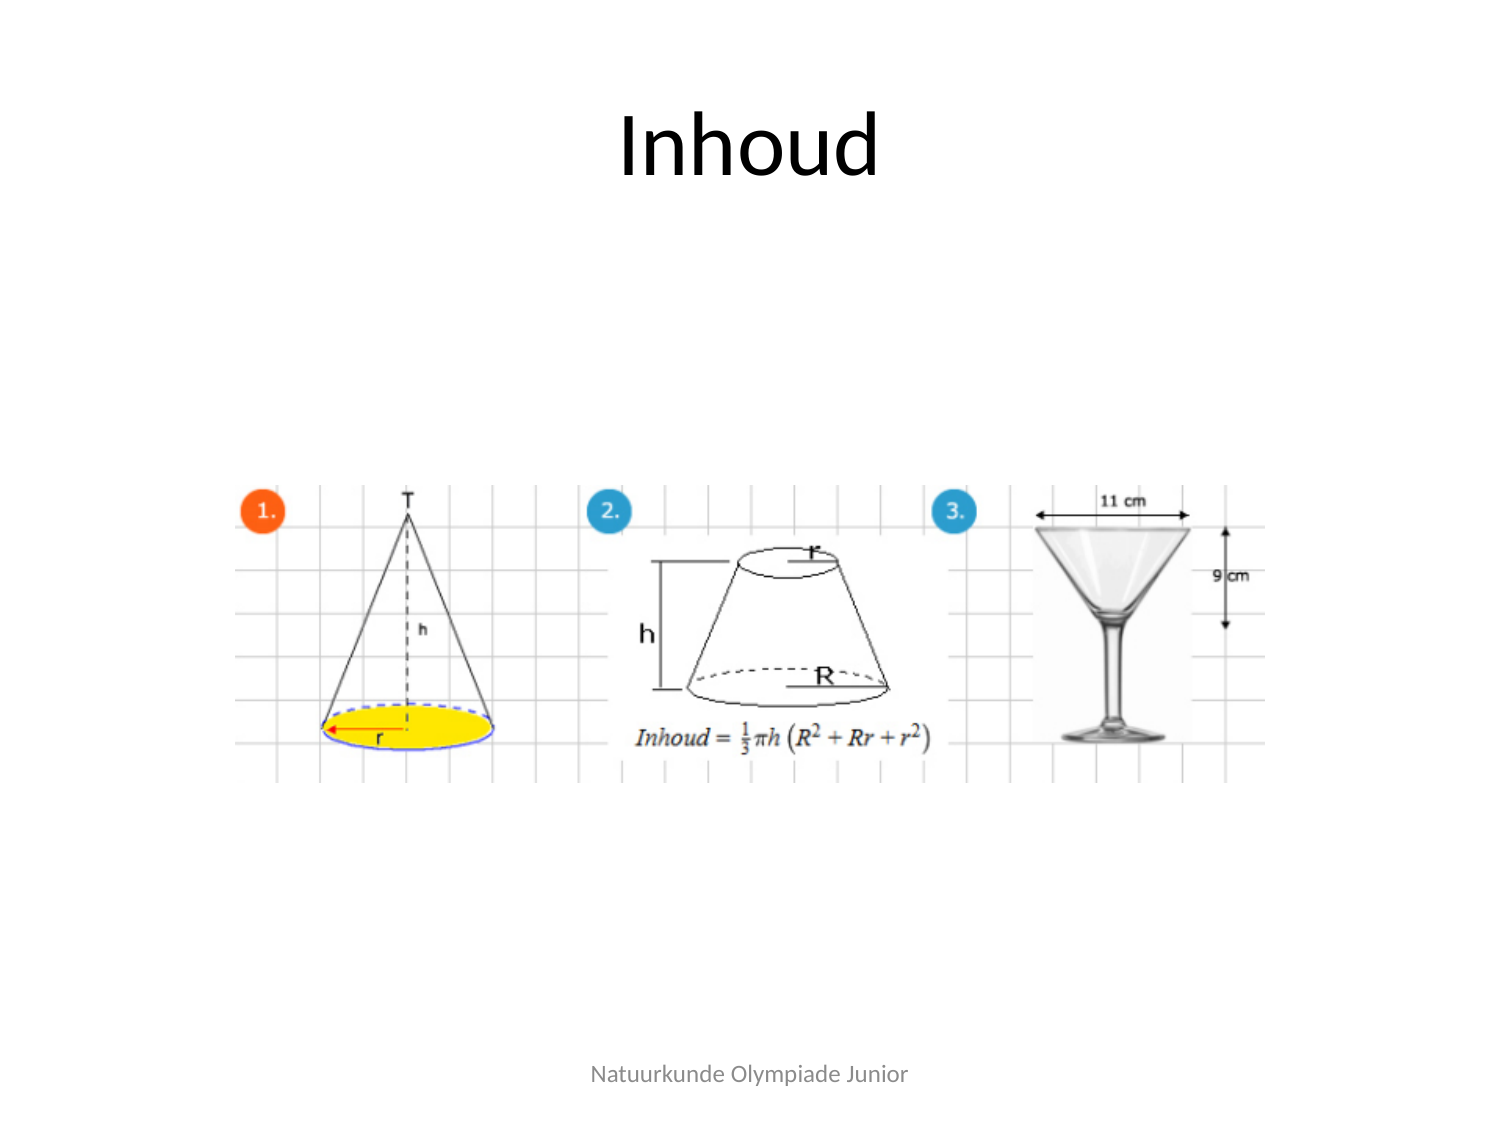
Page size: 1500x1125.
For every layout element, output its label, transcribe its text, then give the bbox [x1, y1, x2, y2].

title Inhoud [75, 45, 1425, 233]
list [235, 485, 1265, 783]
footer Natuurkunde Olympiade Junior [512, 1042, 988, 1103]
